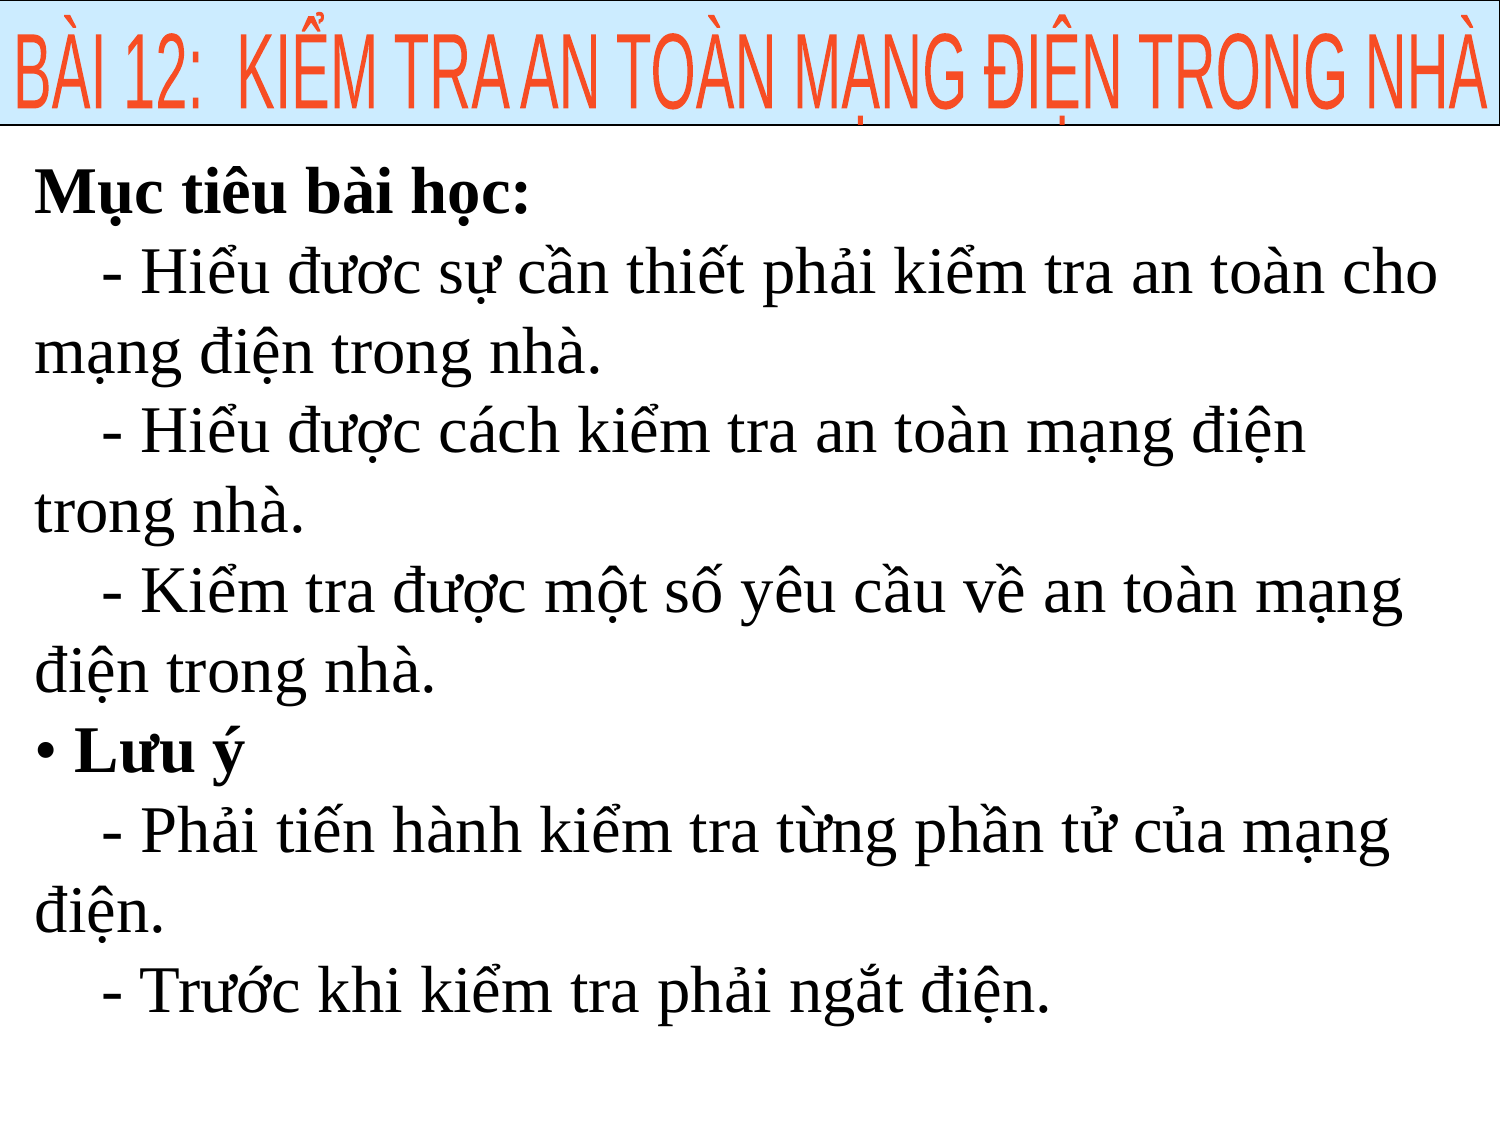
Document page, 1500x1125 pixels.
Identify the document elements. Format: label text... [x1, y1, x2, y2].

text_box Mục tiêu bài học: - Hiểu đươc sự cần thiết phải kiểm tra an toàn cho mạng điện trong nhà. - Hiểu được cách kiểm tra an toàn mạng điện trong nhà. - Kiểm tra được một số yêu cầu về an toàn mạng điện trong nhà. • Lưu ý - Phải tiến hành kiểm tra từng phần tử của mạng điện. - Trước khi kiểm tra phải ngắt điện. [20, 139, 1463, 1034]
text_box [0, 0, 1500, 125]
